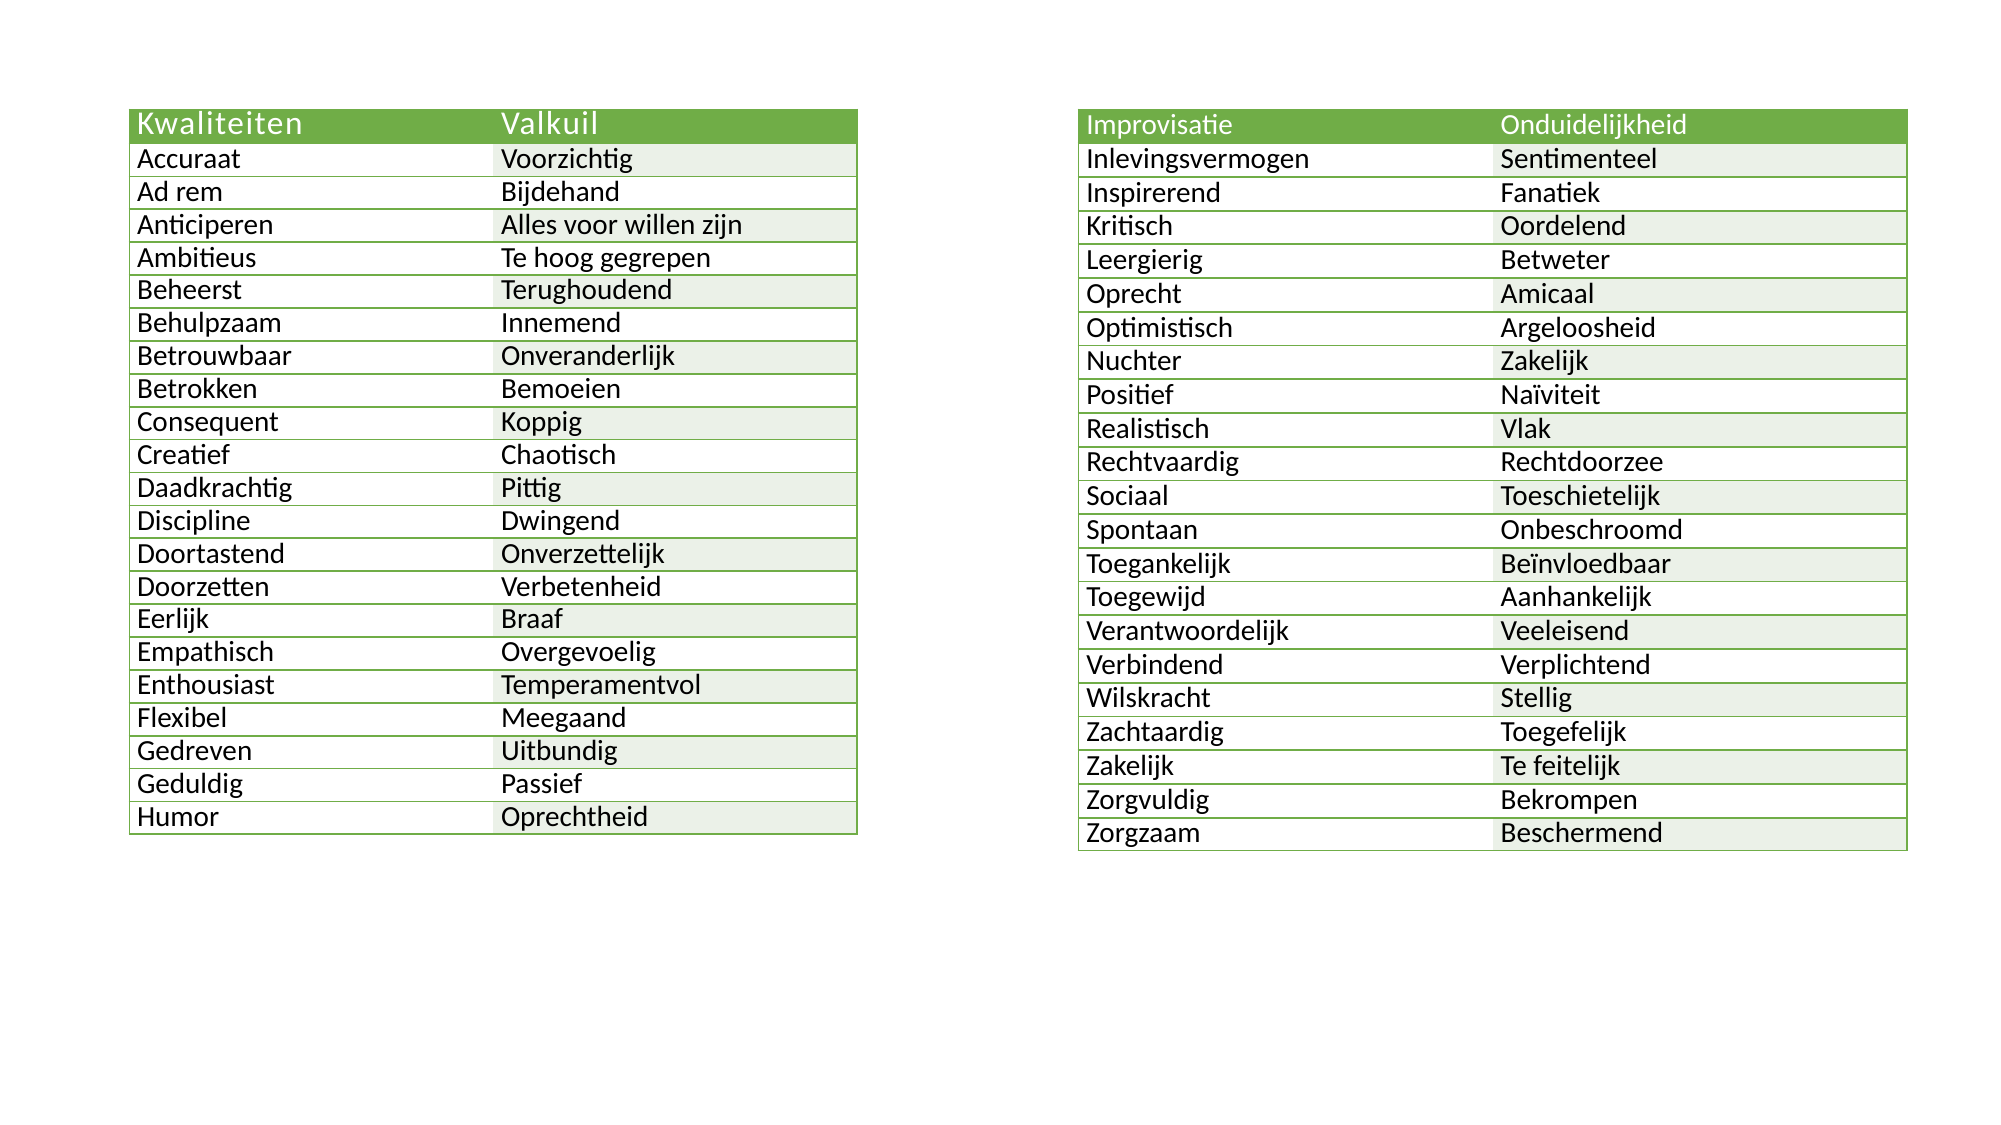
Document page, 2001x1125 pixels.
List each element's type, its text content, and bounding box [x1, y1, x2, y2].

table_header Onduidelijkheid [1493, 110, 1906, 142]
table_cell Oordelend [1493, 212, 1906, 243]
table_cell Zakelijk [1079, 751, 1493, 783]
table_cell Sociaal [1079, 481, 1493, 513]
table_cell Temperamentvol [493, 671, 856, 702]
table_cell Bemoeien [493, 375, 856, 406]
table_cell Amicaal [1493, 279, 1906, 311]
table_cell Onbeschroomd [1493, 515, 1906, 547]
table_cell Uitbundig [493, 737, 856, 768]
table_cell Enthousiast [130, 671, 493, 702]
table_cell Oprechtheid [493, 802, 856, 833]
table_cell Inspirerend [1079, 178, 1493, 210]
table_cell Flexibel [130, 704, 493, 735]
table_cell Bijdehand [493, 177, 856, 208]
table_cell Zakelijk [1493, 346, 1906, 378]
table_cell Doorzetten [130, 572, 493, 603]
table_cell Discipline [130, 506, 493, 537]
table_cell Toeschietelijk [1493, 481, 1906, 513]
table_cell Braaf [493, 605, 856, 636]
table_cell Leergierig [1079, 245, 1493, 277]
table_cell Inlevingsvermogen [1079, 144, 1493, 176]
table_cell Terughoudend [493, 276, 856, 307]
table_cell Pittig [493, 473, 856, 505]
table_cell Verbetenheid [493, 572, 856, 603]
table_cell Geduldig [130, 769, 493, 801]
table_cell Beïnvloedbaar [1493, 549, 1906, 581]
table_cell Anticiperen [130, 210, 493, 241]
table_cell Eerlijk [130, 605, 493, 636]
table_cell Creatief [130, 440, 493, 472]
table_cell Vlak [1493, 414, 1906, 446]
table_cell Daadkrachtig [130, 473, 493, 505]
table_header Improvisatie [1079, 110, 1493, 142]
table_cell Rechtdoorzee [1493, 448, 1906, 480]
table_cell Bekrompen [1493, 785, 1906, 817]
table_header Kwaliteiten [130, 110, 493, 143]
table_cell Humor [130, 802, 493, 833]
table_cell Oprecht [1079, 279, 1493, 311]
table_cell Zorgvuldig [1079, 785, 1493, 817]
table_cell Ad rem [130, 177, 493, 208]
table_cell Beschermend [1493, 819, 1906, 850]
table_cell Meegaand [493, 704, 856, 735]
table_cell Spontaan [1079, 515, 1493, 547]
table_cell Innemend [493, 309, 856, 340]
table_cell Onverzettelijk [493, 539, 856, 570]
table_cell Zachtaardig [1079, 717, 1493, 749]
table_cell Stellig [1493, 684, 1906, 716]
table_cell Naïviteit [1493, 380, 1906, 412]
table_cell Verbindend [1079, 650, 1493, 682]
table_cell Veeleisend [1493, 616, 1906, 648]
table_cell Optimistisch [1079, 313, 1493, 345]
table_cell Accuraat [130, 144, 493, 176]
table_cell Toegankelijk [1079, 549, 1493, 581]
table_cell Chaotisch [493, 440, 856, 472]
table_cell Betweter [1493, 245, 1906, 277]
table_cell Zorgzaam [1079, 819, 1493, 850]
table_cell Doortastend [130, 539, 493, 570]
table_cell Toegewijd [1079, 582, 1493, 614]
table_cell Empathisch [130, 638, 493, 669]
table_cell Verplichtend [1493, 650, 1906, 682]
table_cell Positief [1079, 380, 1493, 412]
table_cell Argeloosheid [1493, 313, 1906, 345]
table_cell Aanhankelijk [1493, 582, 1906, 614]
table_cell Betrokken [130, 375, 493, 406]
table_cell Behulpzaam [130, 309, 493, 340]
table_cell Verantwoordelijk [1079, 616, 1493, 648]
table_cell Alles voor willen zijn [493, 210, 856, 241]
table_cell Consequent [130, 408, 493, 439]
table_cell Toegefelijk [1493, 717, 1906, 749]
table_cell Voorzichtig [493, 144, 856, 176]
table_cell Betrouwbaar [130, 342, 493, 373]
table_cell Onveranderlijk [493, 342, 856, 373]
table_header Valkuil [493, 110, 856, 143]
table_cell Wilskracht [1079, 684, 1493, 716]
table_cell Kritisch [1079, 212, 1493, 243]
table_cell Dwingend [493, 506, 856, 537]
table_cell Beheerst [130, 276, 493, 307]
table_cell Fanatiek [1493, 178, 1906, 210]
table_cell Sentimenteel [1493, 144, 1906, 176]
table_cell Rechtvaardig [1079, 448, 1493, 480]
table_cell Ambitieus [130, 243, 493, 274]
table_cell Realistisch [1079, 414, 1493, 446]
table_cell Passief [493, 769, 856, 801]
table_cell Te feitelijk [1493, 751, 1906, 783]
table_cell Nuchter [1079, 346, 1493, 378]
table_cell Te hoog gegrepen [493, 243, 856, 274]
table_cell Gedreven [130, 737, 493, 768]
table_cell Overgevoelig [493, 638, 856, 669]
table_cell Koppig [493, 408, 856, 439]
